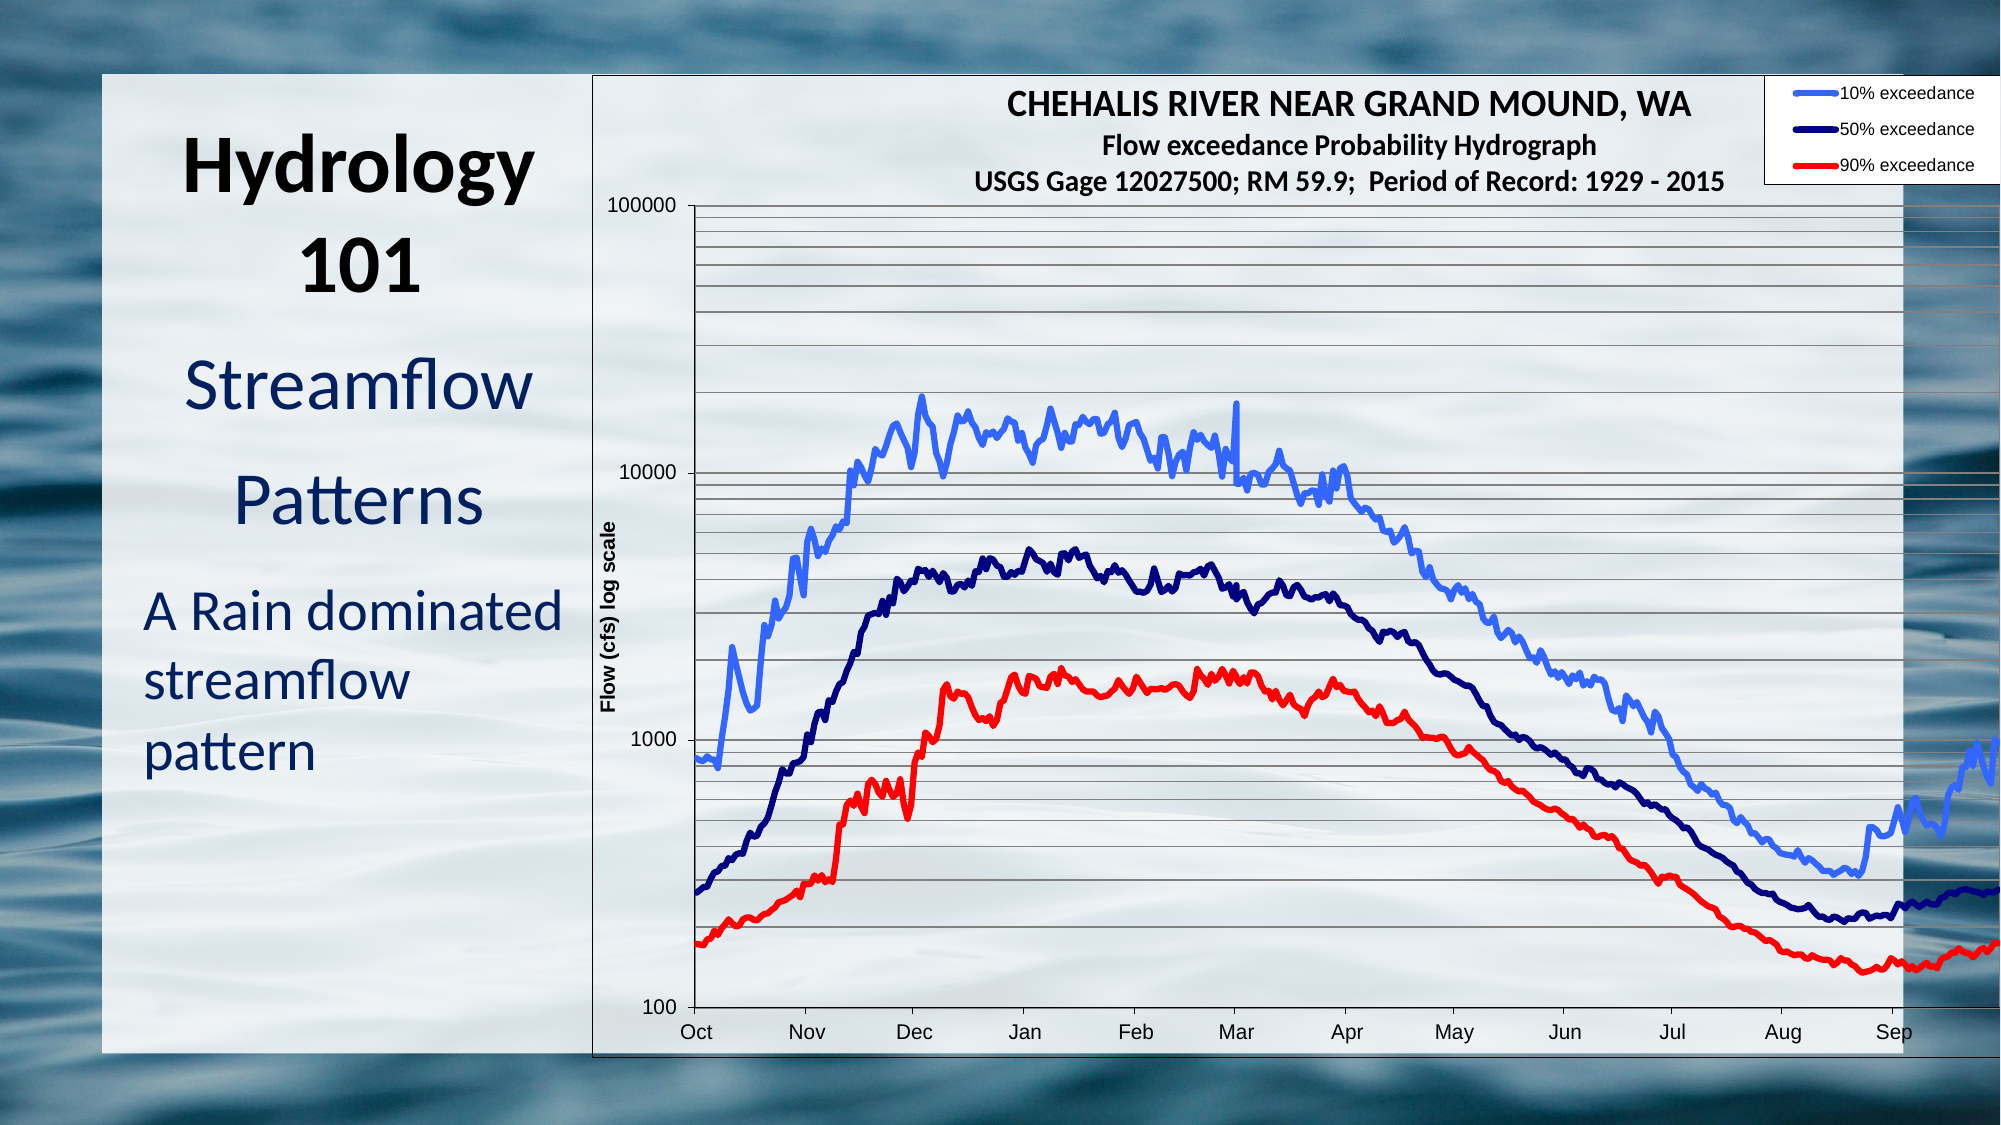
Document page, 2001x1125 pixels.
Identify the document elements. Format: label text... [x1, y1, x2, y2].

text_box Hydrology 101 Streamflow Patterns [128, 103, 586, 546]
picture [0, 0, 2001, 1125]
list A Rain dominated streamflow pattern [128, 564, 586, 983]
